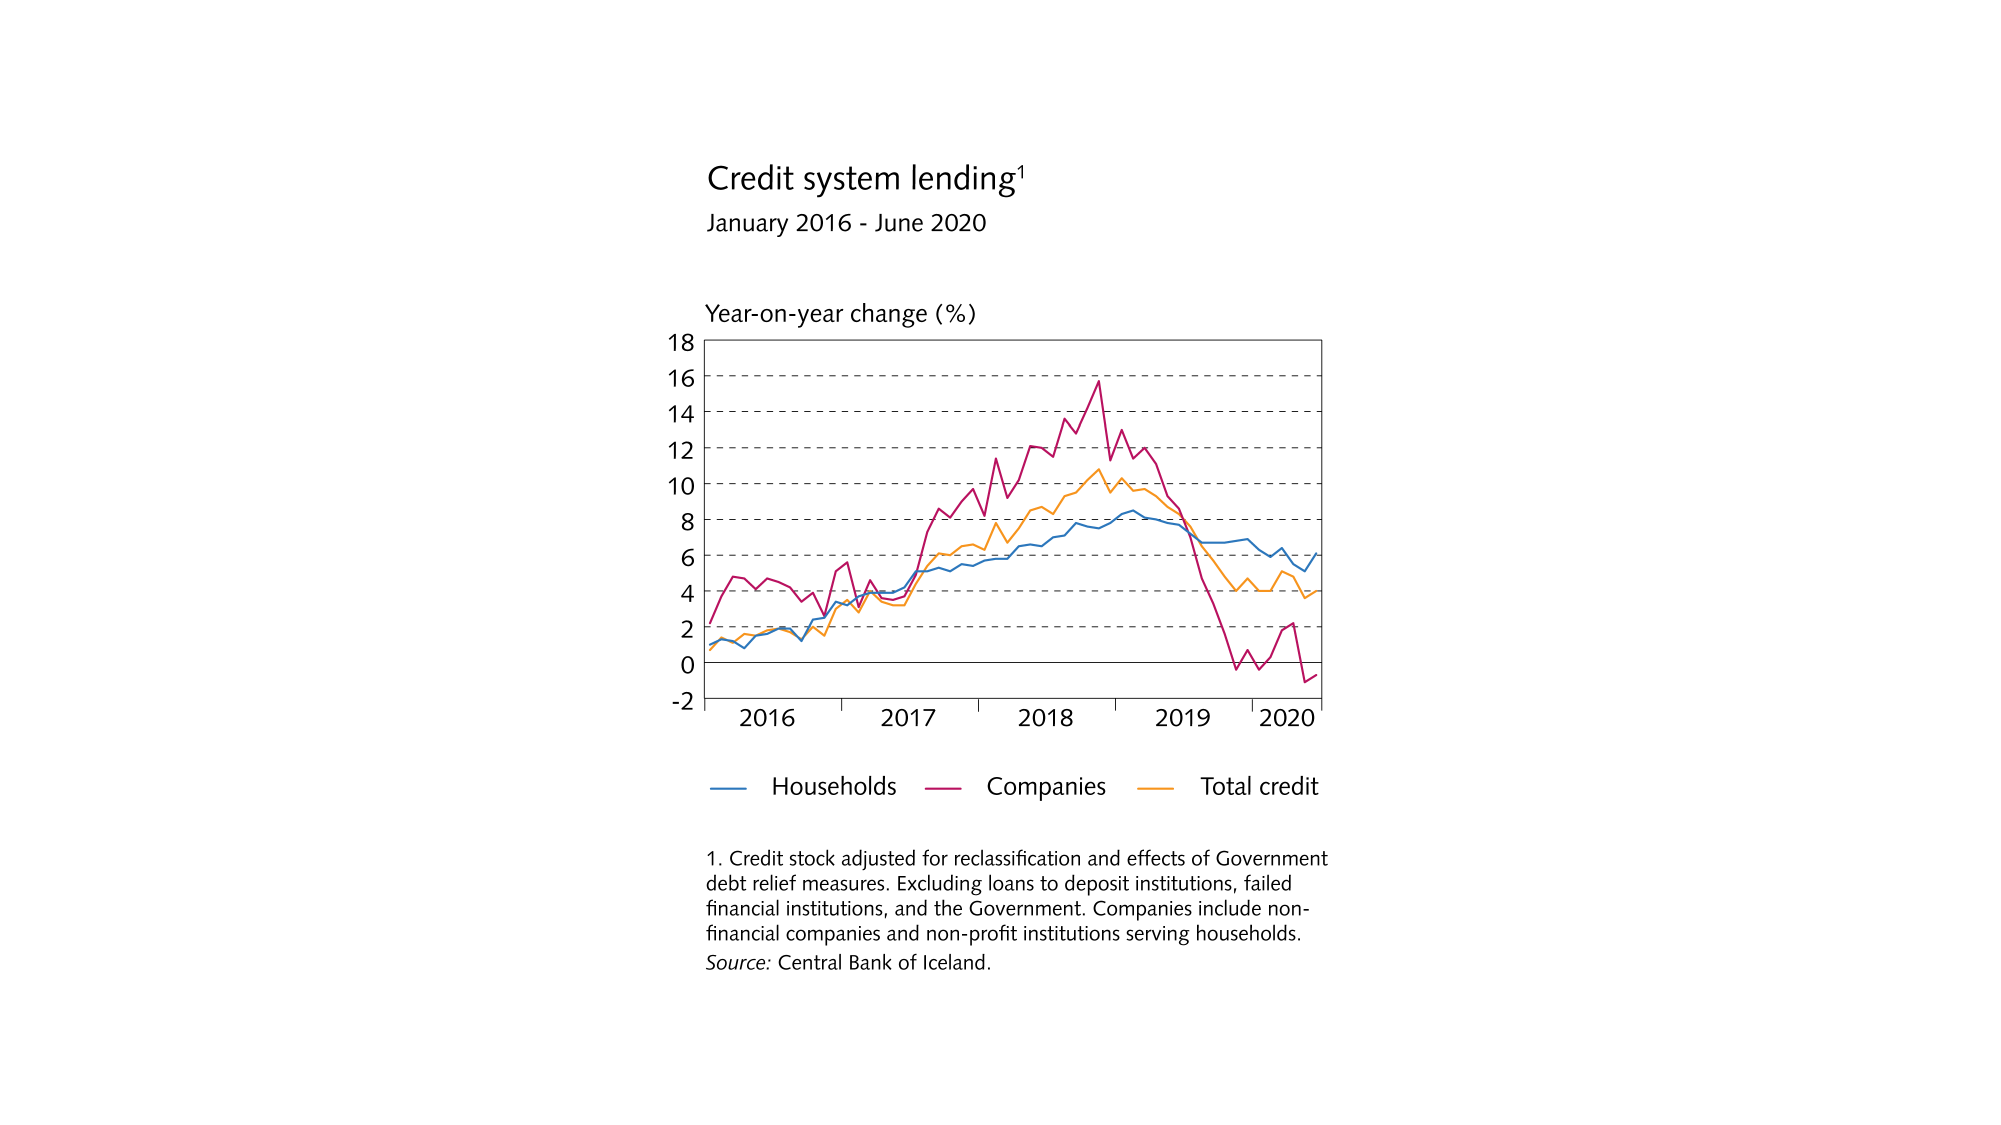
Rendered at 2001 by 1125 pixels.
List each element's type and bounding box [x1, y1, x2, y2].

picture [666, 150, 1334, 975]
